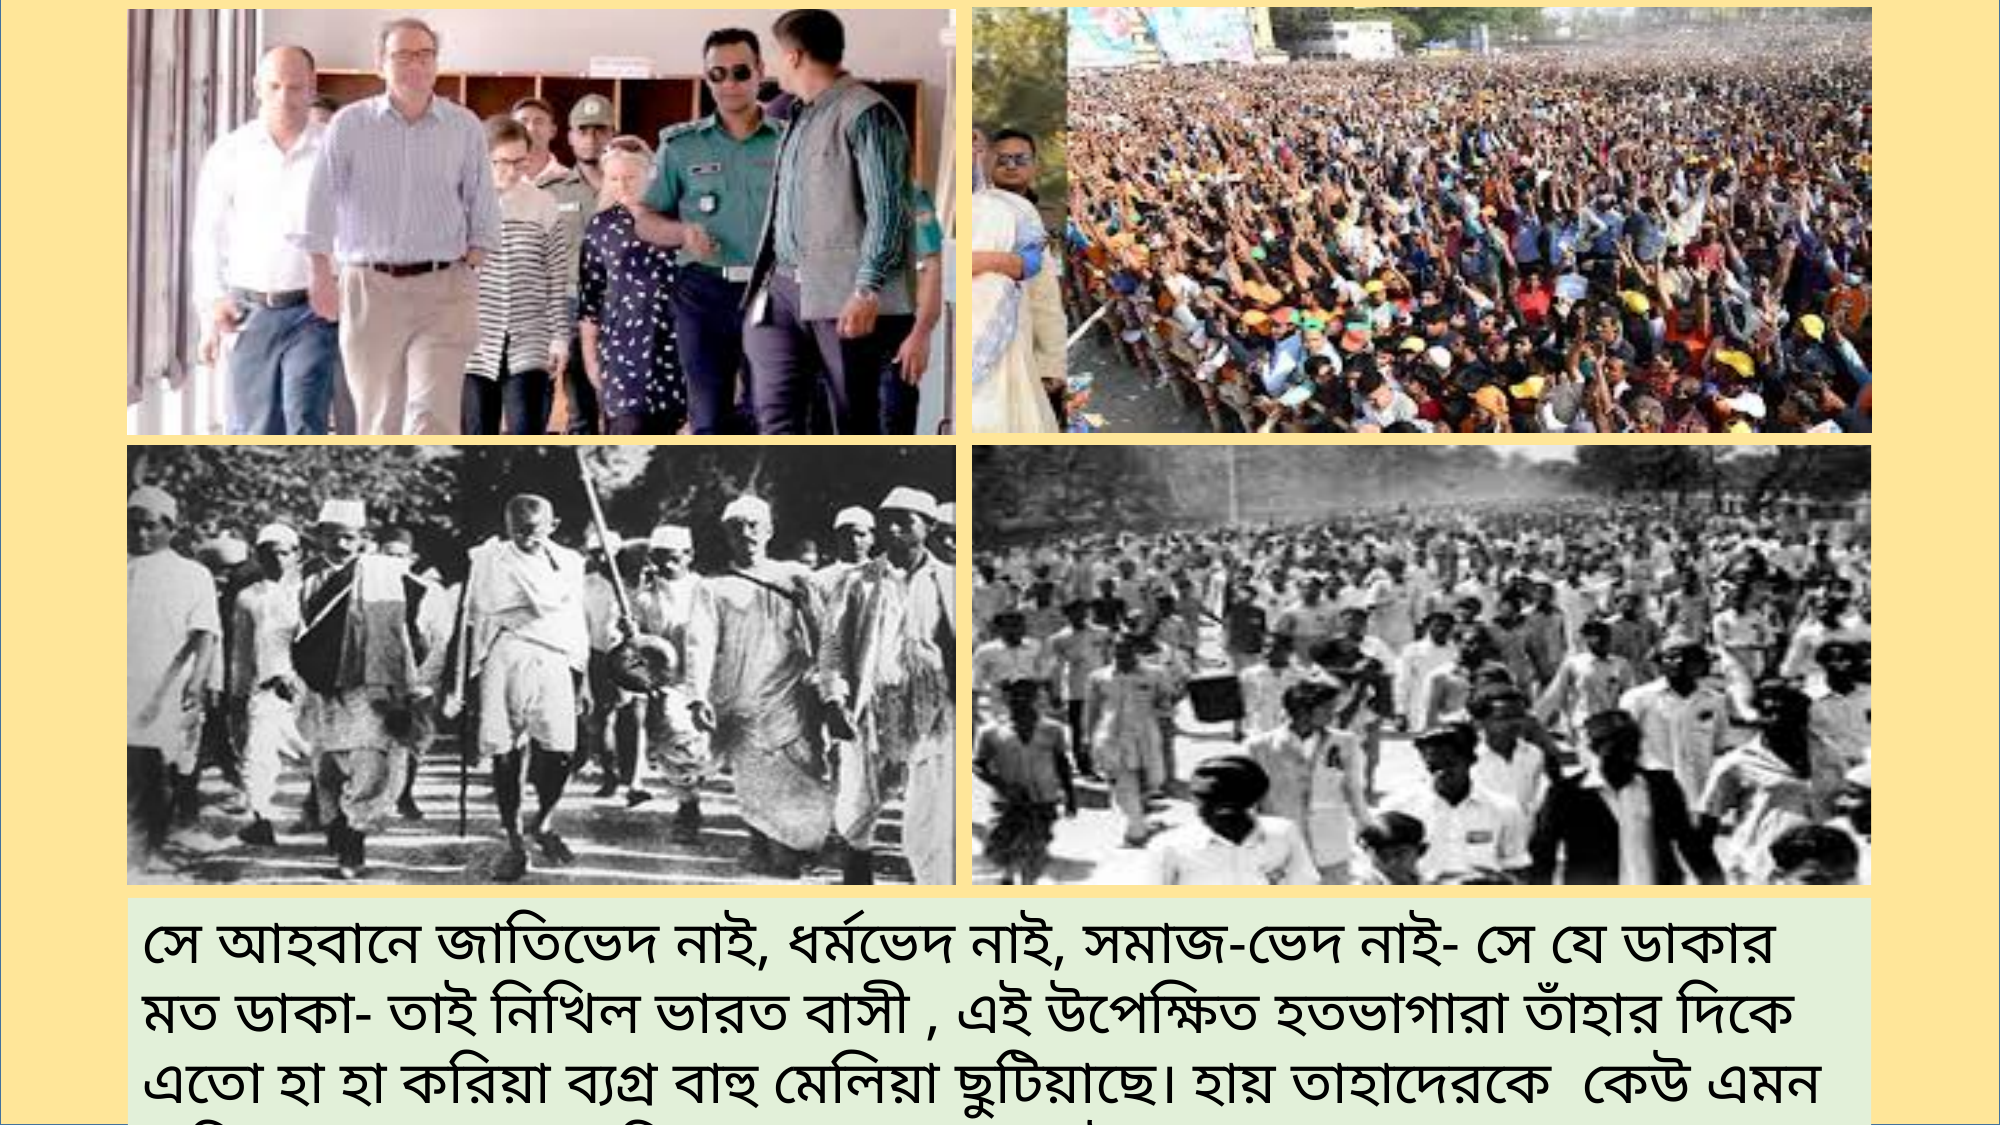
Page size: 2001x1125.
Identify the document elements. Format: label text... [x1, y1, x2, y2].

text_box সে আহবানে জাতিভেদ নাই, ধর্মভেদ নাই, সমাজ-ভেদ নাই- সে যে ডাকার মত ডাকা- তাই নিখিল ভারত বাসী , এই উপেক্ষিত হতভাগারা তাঁহার দিকে এতো হা হা করিয়া ব্যগ্র বাহু মেলিয়া ছুটিয়াছে। হায় তাহাদেরকে কেউ এমন করিয়া বুক ভরা স্নেহ দিয়া আহবান করেনাই। [127, 897, 1872, 1125]
picture [972, 445, 1872, 885]
text_box [0, 0, 2000, 1125]
picture [127, 9, 956, 435]
picture [127, 445, 956, 885]
picture [972, 7, 1872, 433]
